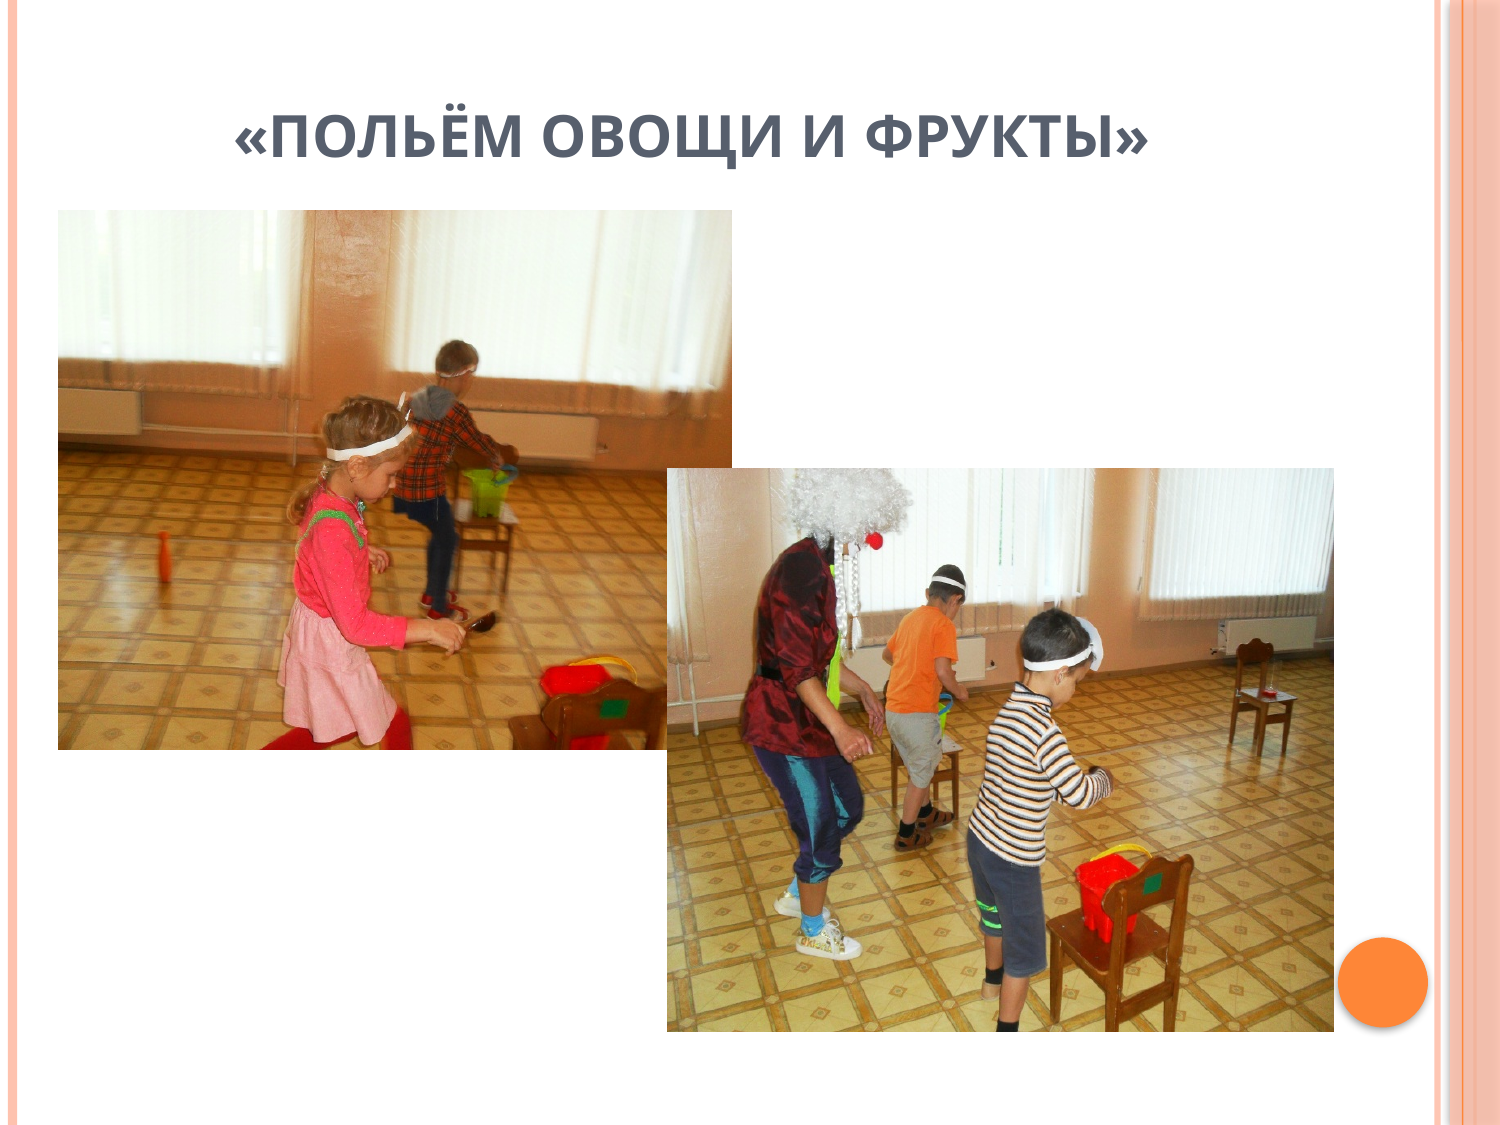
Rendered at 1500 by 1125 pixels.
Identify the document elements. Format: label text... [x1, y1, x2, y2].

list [667, 468, 1335, 1032]
title «Польём овощи и фрукты» [218, 128, 1269, 247]
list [57, 210, 733, 751]
